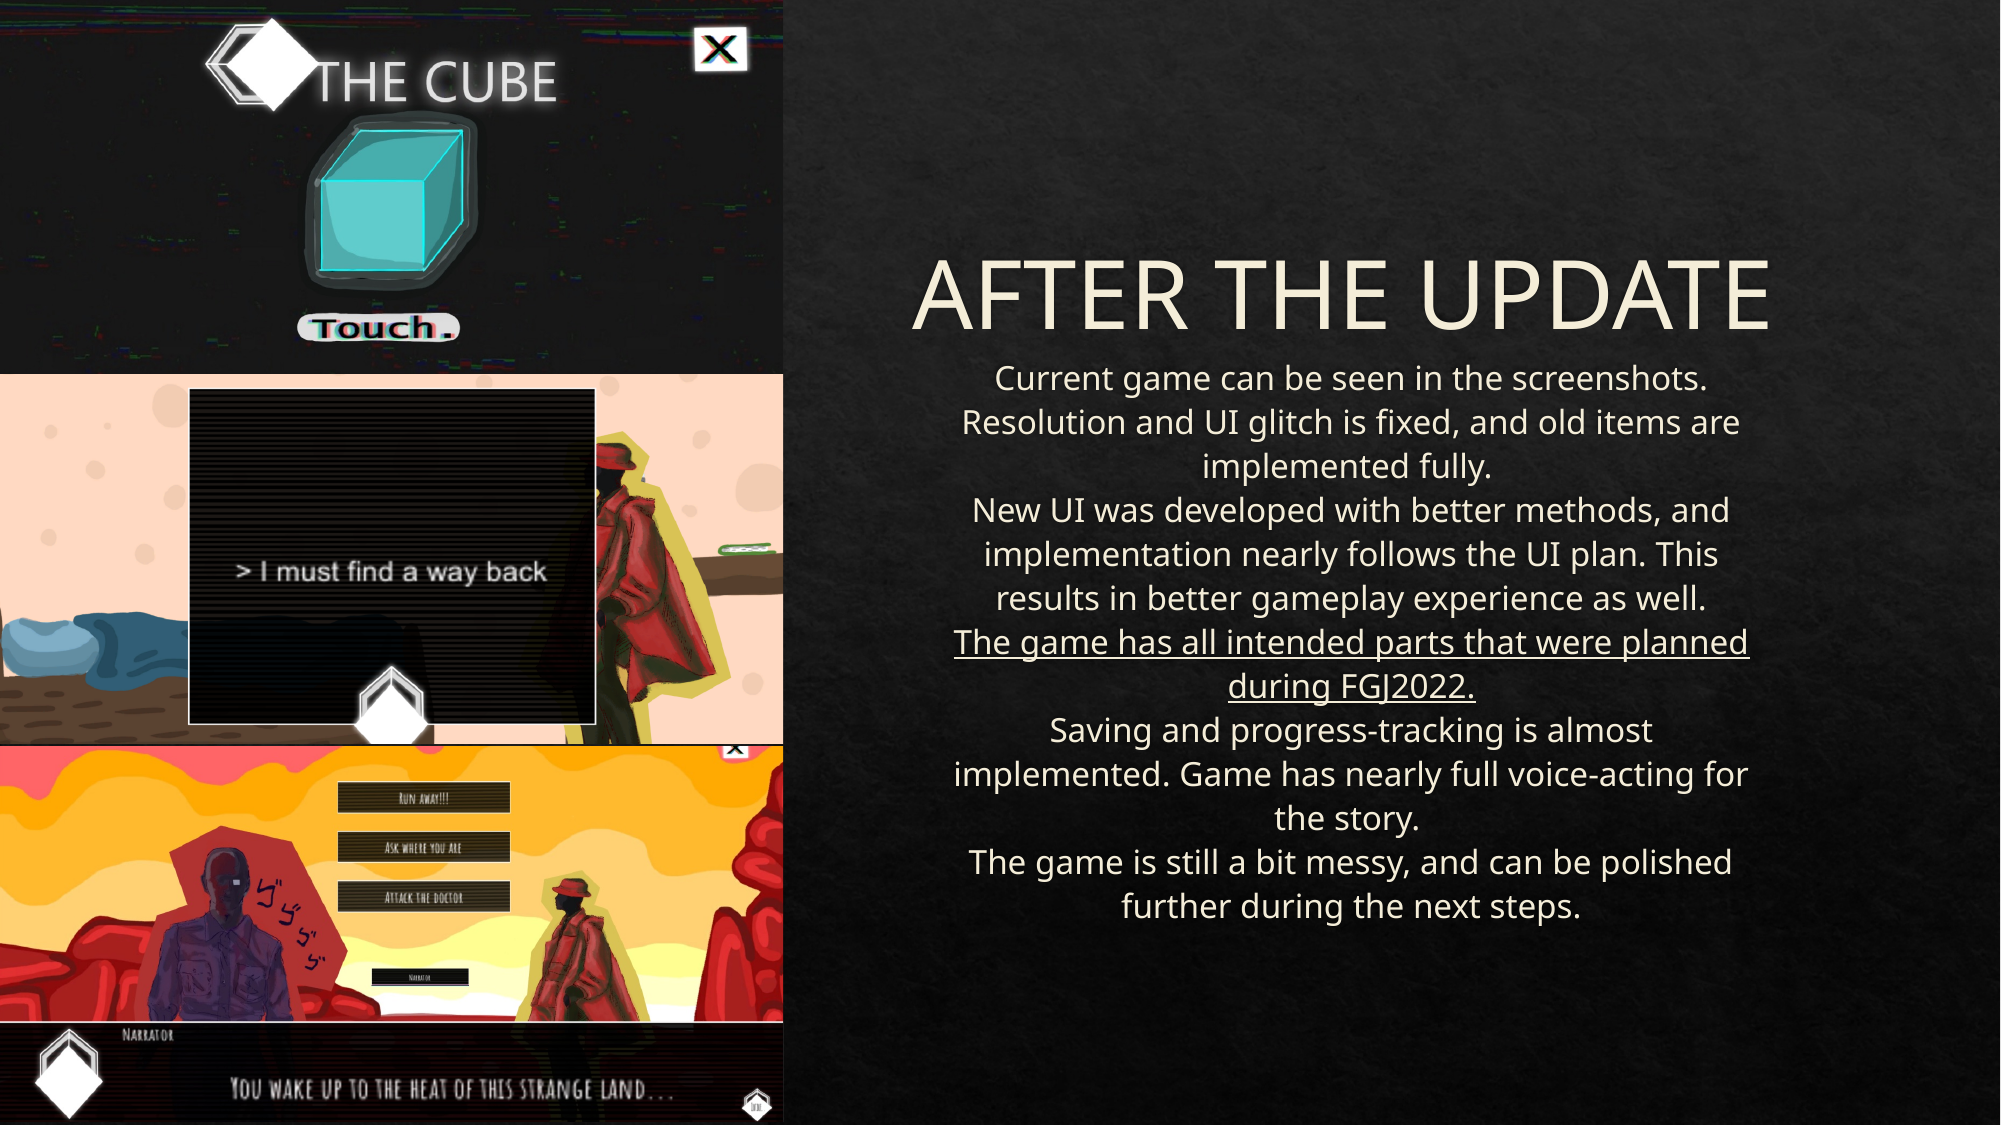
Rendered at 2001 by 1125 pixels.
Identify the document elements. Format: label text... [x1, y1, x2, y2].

list Current game can be seen in the screenshots. Resolution and UI glitch is fixed, and old items are implemented fully. New UI was developed with better methods, and implementation nearly follows the UI plan. This results in better gameplay experience as well. The game has all intended parts that were planned during FGJ2022. Saving and progress-tracking is almost implemented. Game has nearly full voice-acting for the story. The game is still a bit messy, and can be polished further during the next steps. [926, 343, 1772, 935]
title AFTER THE UPDATE [853, 221, 1834, 375]
picture [0, 0, 784, 1125]
